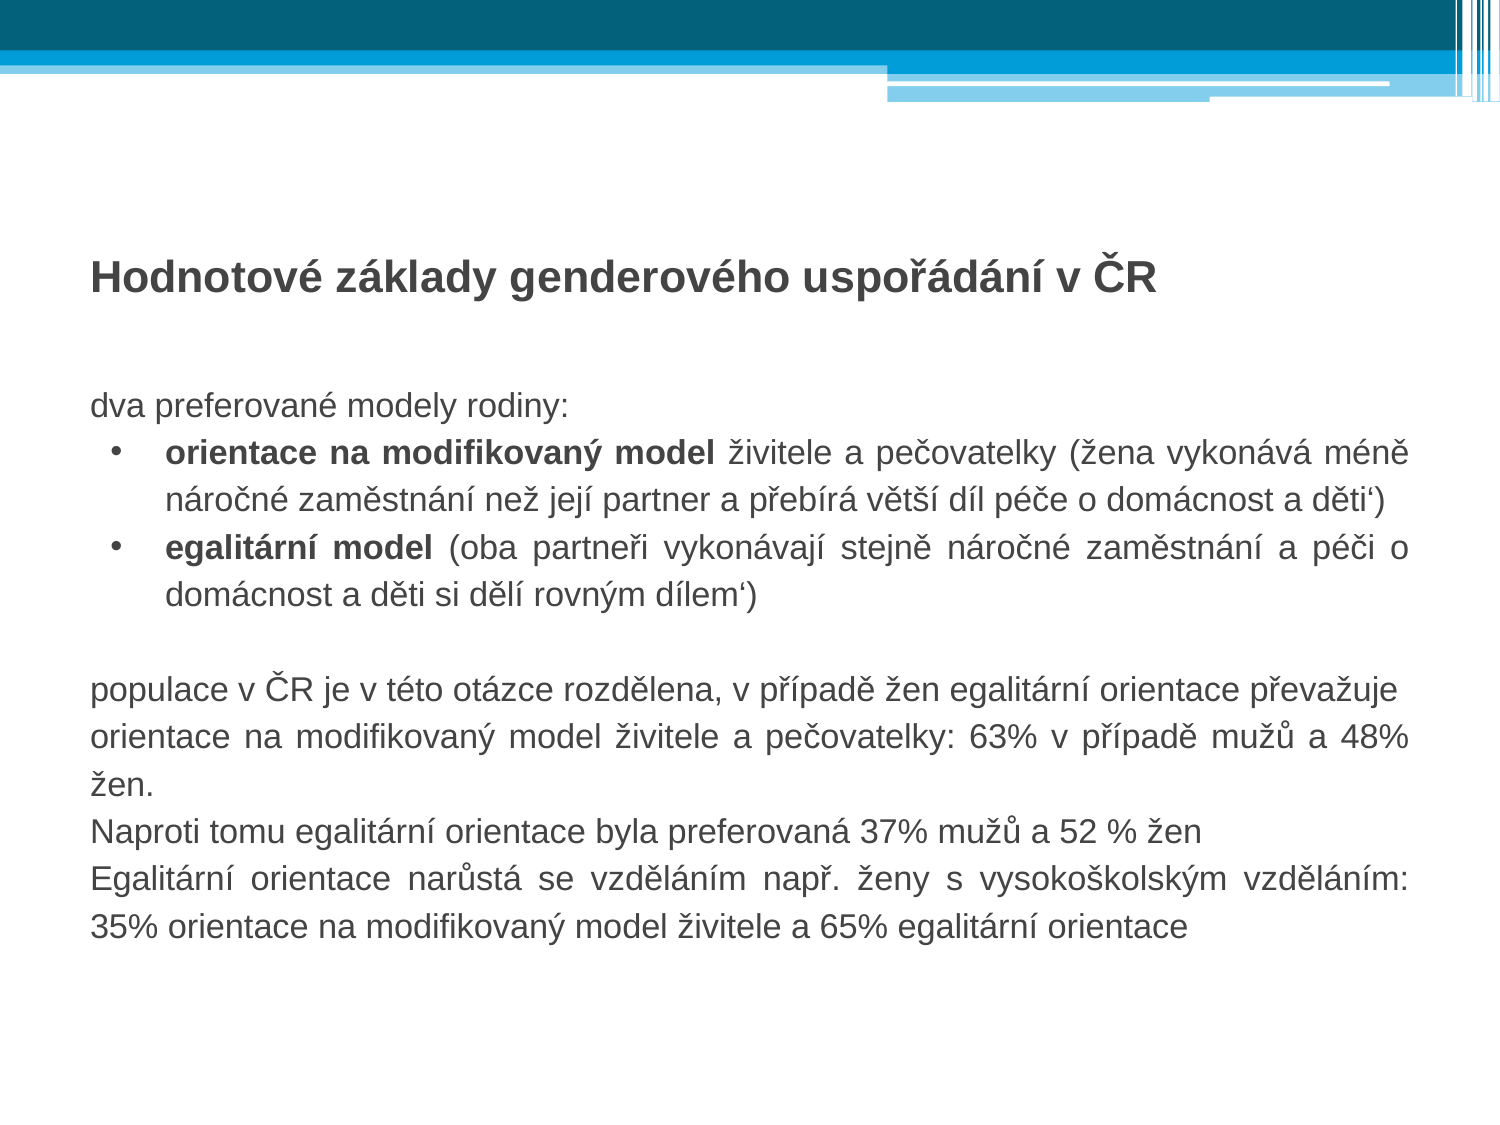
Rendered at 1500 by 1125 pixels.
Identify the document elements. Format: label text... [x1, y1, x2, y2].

list dva preferované modely rodiny: orientace na modifikovaný model živitele a pečovatelky (žena vykonává méně náročné zaměstnání než její partner a přebírá větší díl péče o domácnost a děti‘) egalitární model (oba partneři vykonávají stejně náročné zaměstnání a péči o domácnost a děti si dělí rovným dílem‘) populace v ČR je v této otázce rozdělena, v případě žen egalitární orientace převažuje orientace na modifikovaný model živitele a pečovatelky: 63% v případě mužů a 48% žen. Naproti tomu egalitární orientace byla preferovaná 37% mužů a 52 % žen Egalitární orientace narůstá se vzděláním např. ženy s vysokoškolským vzděláním: 35% orientace na modifikovaný model živitele a 65% egalitární orientace [75, 369, 1425, 1079]
title Hodnotové základy genderového uspořádání v ČR [75, 187, 1425, 363]
